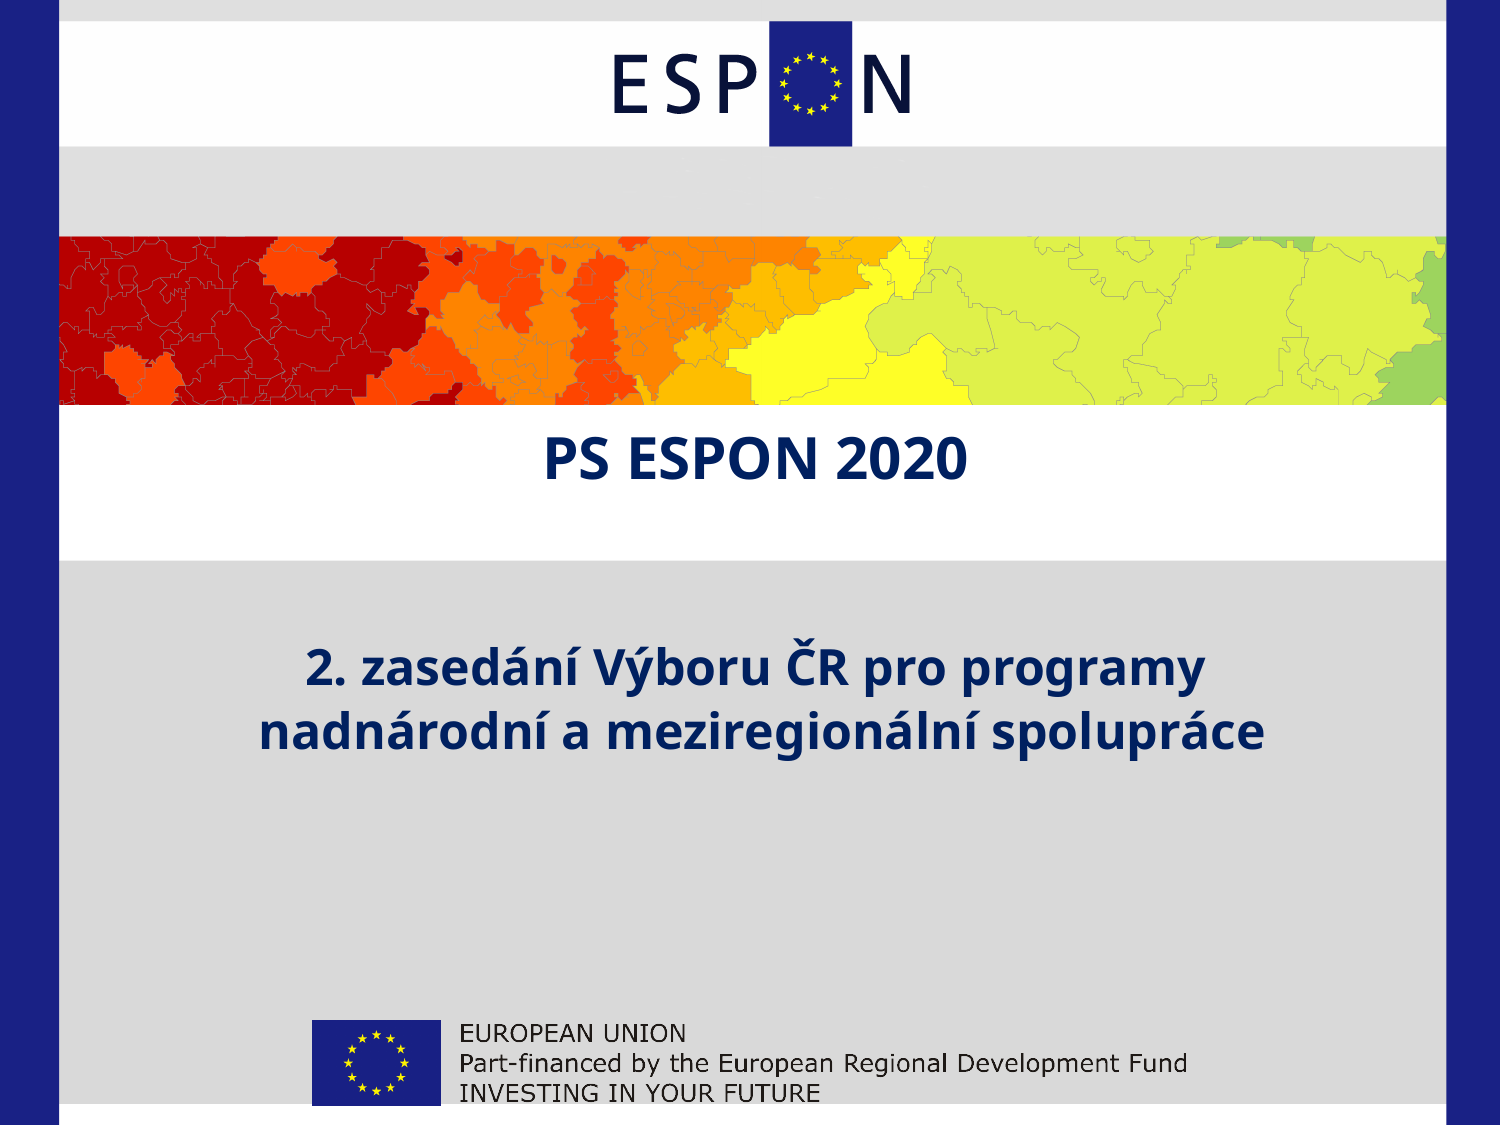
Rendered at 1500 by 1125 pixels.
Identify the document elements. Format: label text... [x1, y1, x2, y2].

picture [312, 1020, 1186, 1106]
title PS ESPON 2020 [70, 420, 1441, 541]
text_box [64, 408, 1436, 527]
text_box 2. zasedání Výboru ČR pro programy nadnárodní a meziregionální spolupráce [64, 562, 1447, 882]
